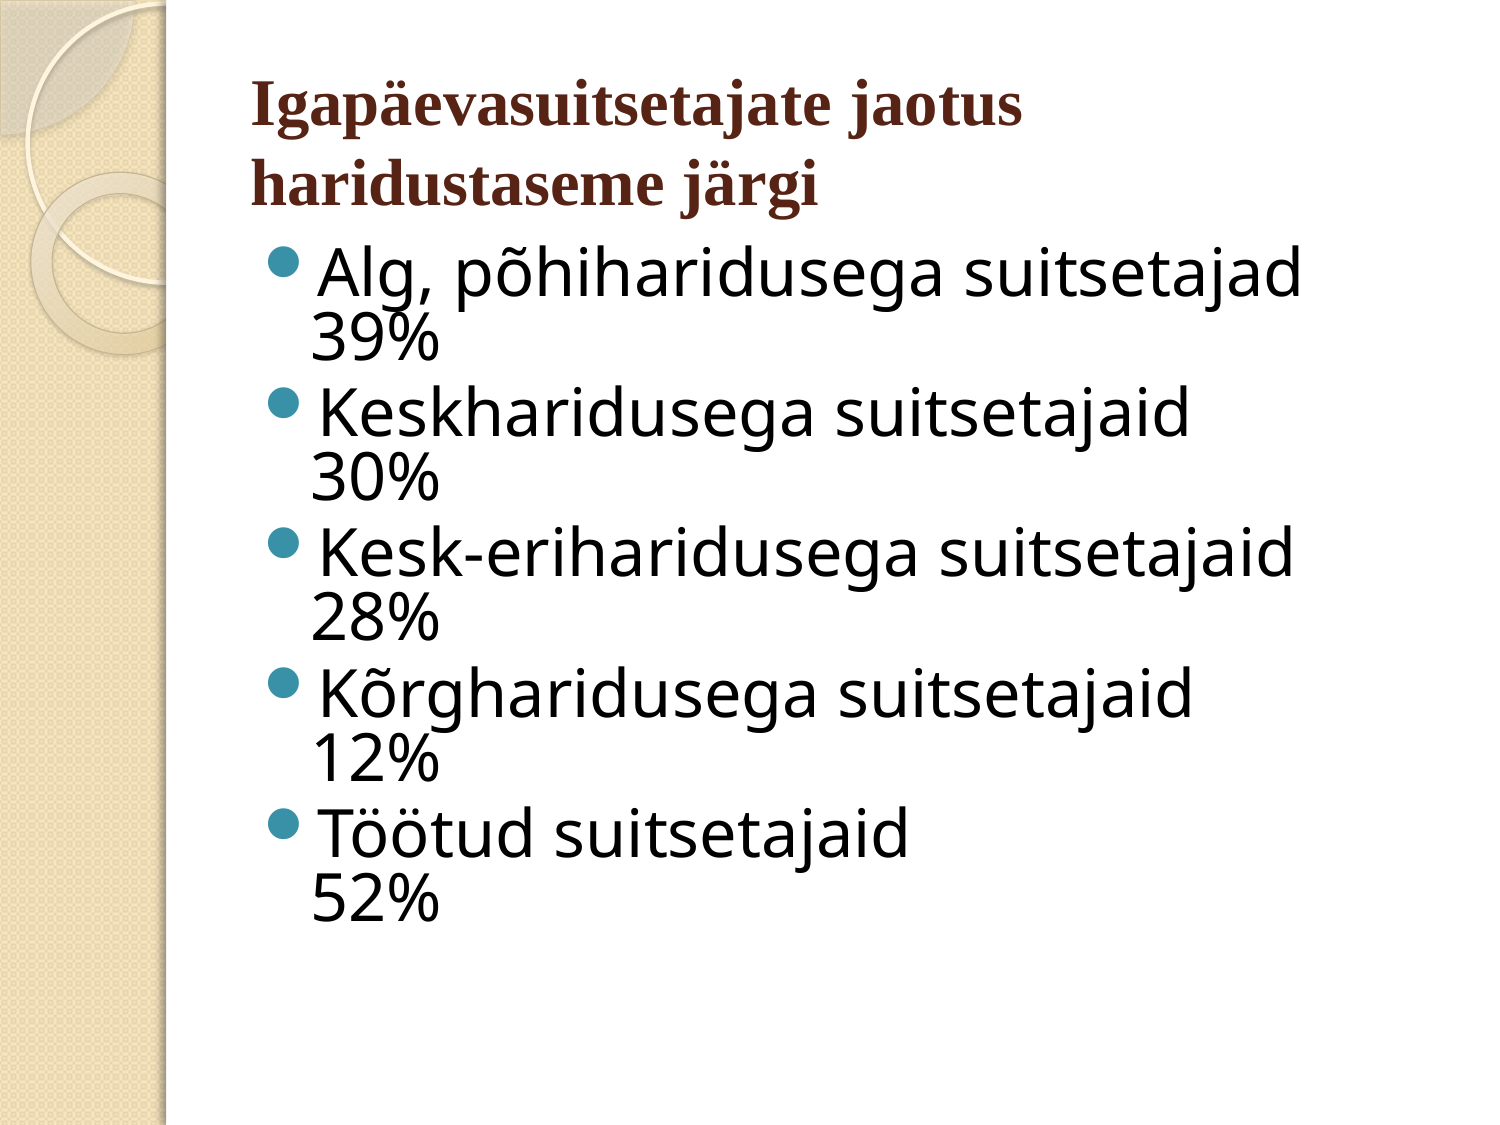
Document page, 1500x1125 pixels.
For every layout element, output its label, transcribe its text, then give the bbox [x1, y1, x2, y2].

title Igapäevasuitsetajate jaotus haridustaseme järgi [235, 45, 1466, 233]
list Alg, põhiharidusega suitsetajad 39% Keskharidusega suitsetajaid 30% Kesk-eriharidusega suitsetajaid 28% Kõrgharidusega suitsetajaid 12% Töötud suitsetajaid 52% [235, 237, 1466, 1025]
